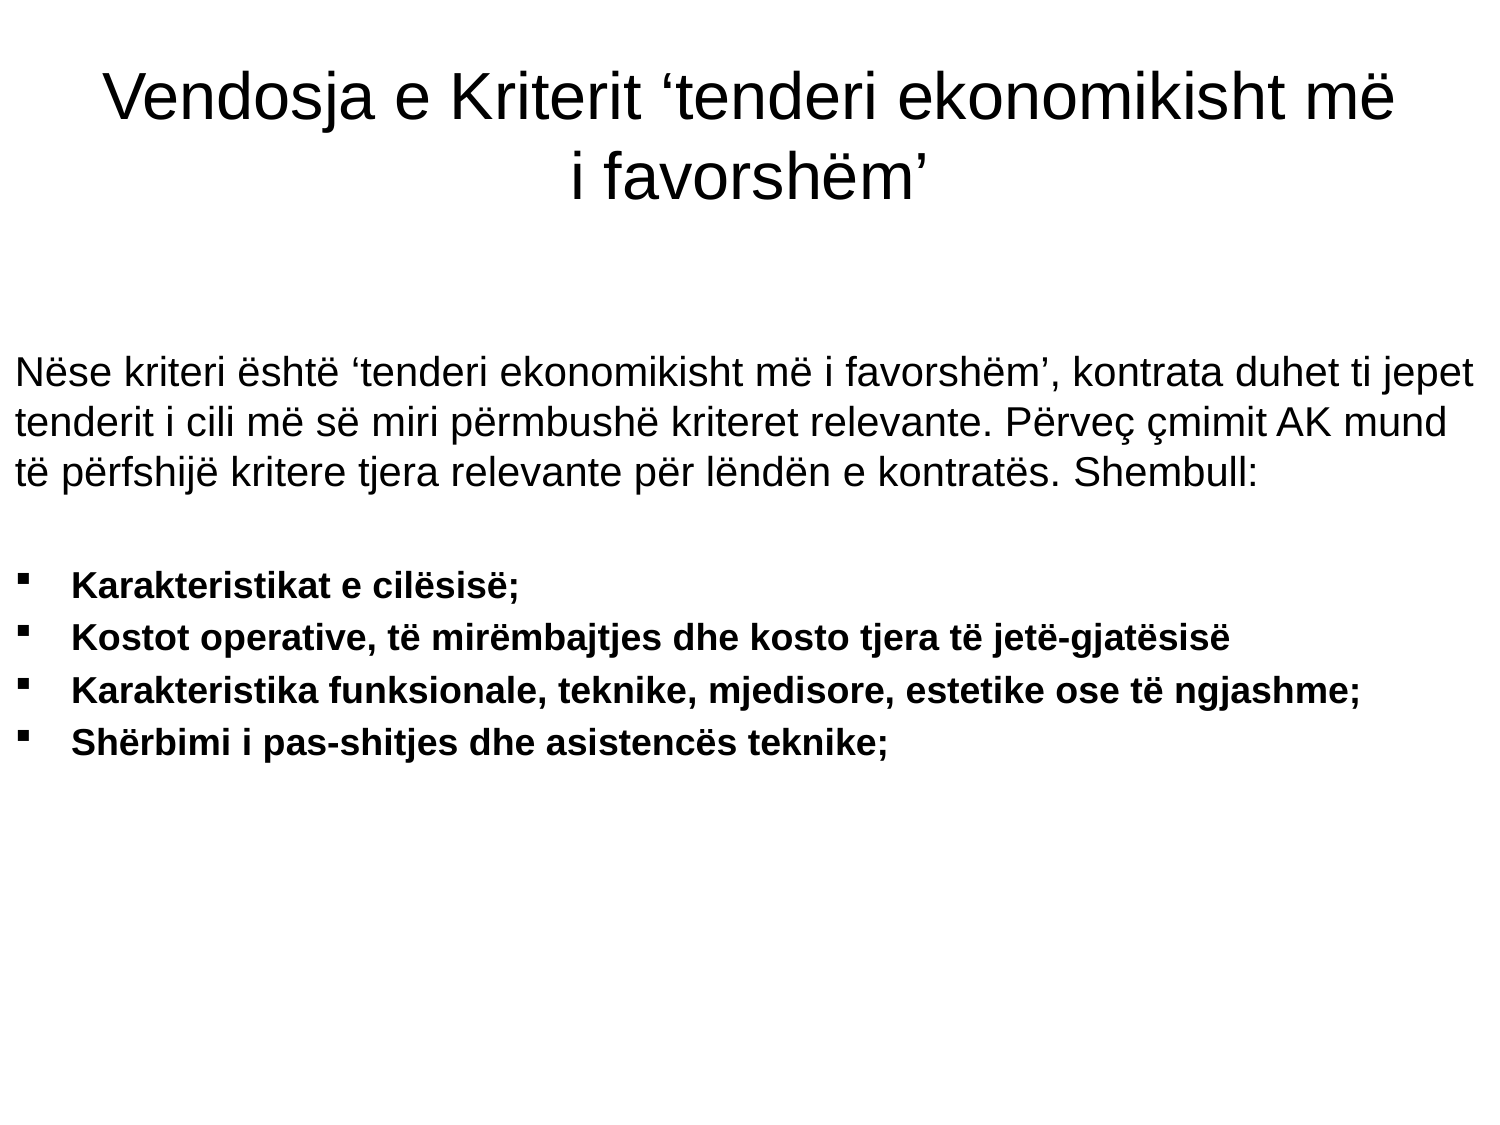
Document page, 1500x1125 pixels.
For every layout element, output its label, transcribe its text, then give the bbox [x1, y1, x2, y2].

list Nëse kriteri është ‘tenderi ekonomikisht më i favorshëm’, kontrata duhet ti jepet tenderit i cili më së miri përmbushë kriteret relevante. Përveç çmimit AK mund të përfshijë kritere tjera relevante për lëndën e kontratës. Shembull: Karakteristikat e cilësisë; Kostot operative, të mirëmbajtjes dhe kosto tjera të jetë-gjatësisë Karakteristika funksionale, teknike, mjedisore, estetike ose të ngjashme; Shërbimi i pas-shitjes dhe asistencës teknike; [0, 337, 1500, 1005]
title Vendosja e Kriterit ‘tenderi ekonomikisht më i favorshëm’ [75, 45, 1425, 233]
